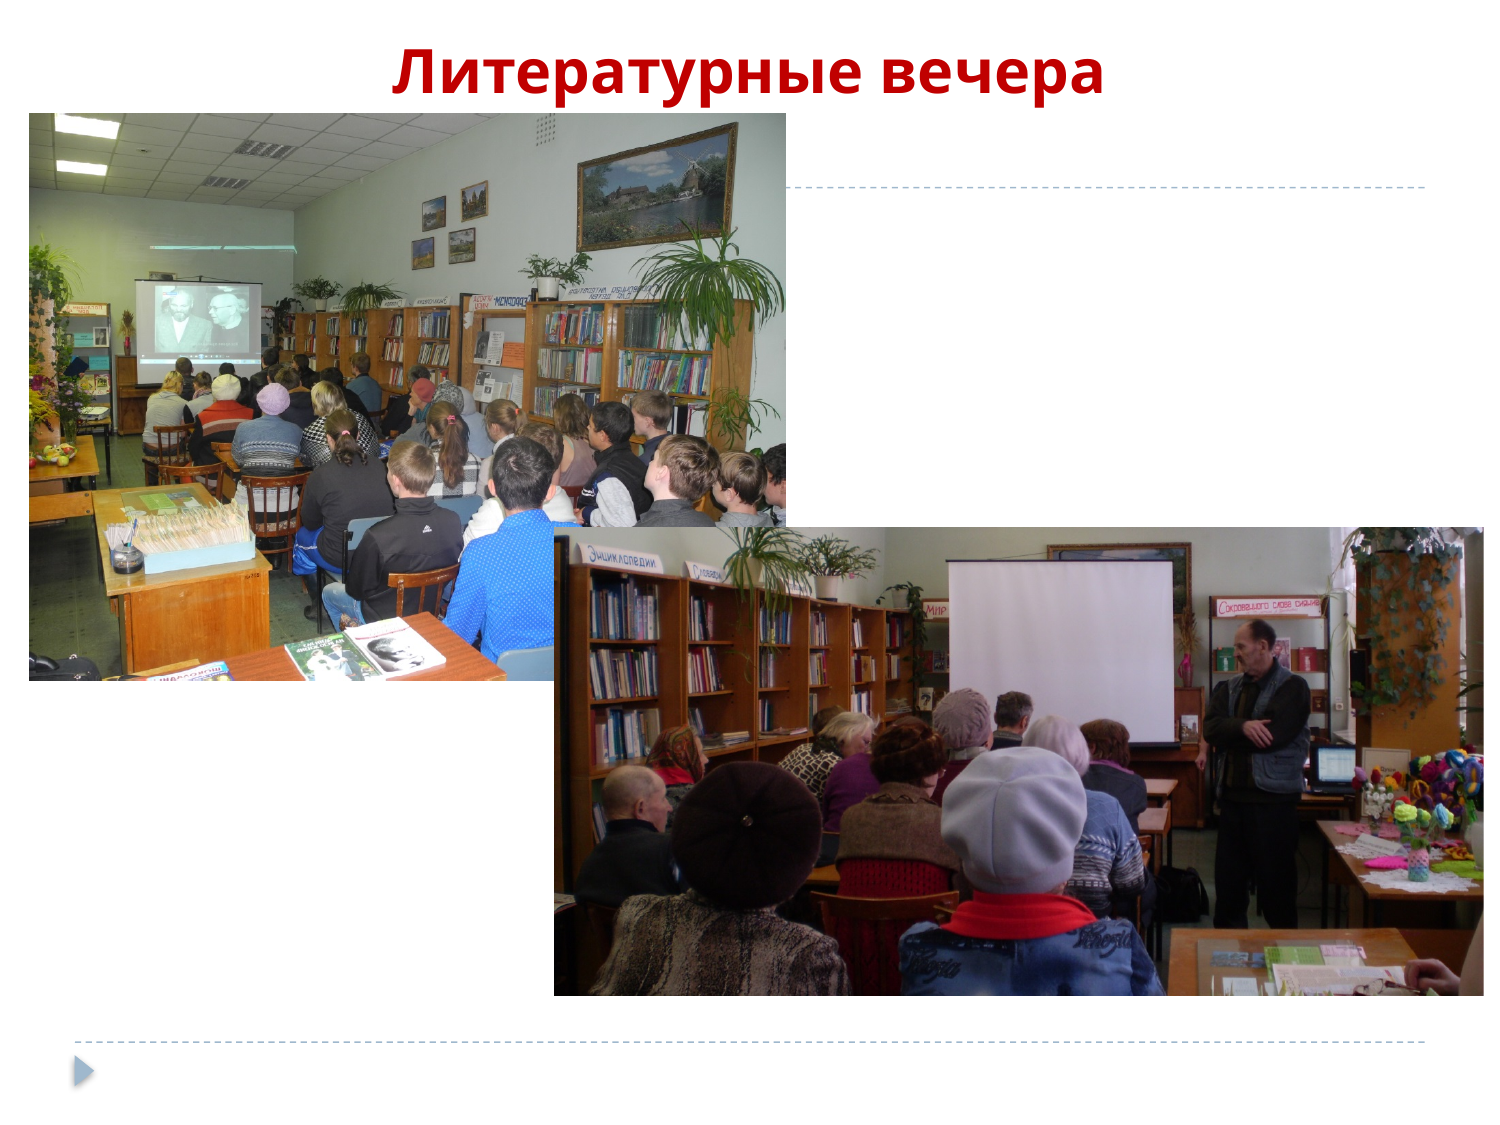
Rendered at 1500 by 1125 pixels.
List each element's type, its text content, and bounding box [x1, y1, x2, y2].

picture [29, 113, 1484, 996]
title Литературные вечера [75, 24, 1425, 114]
